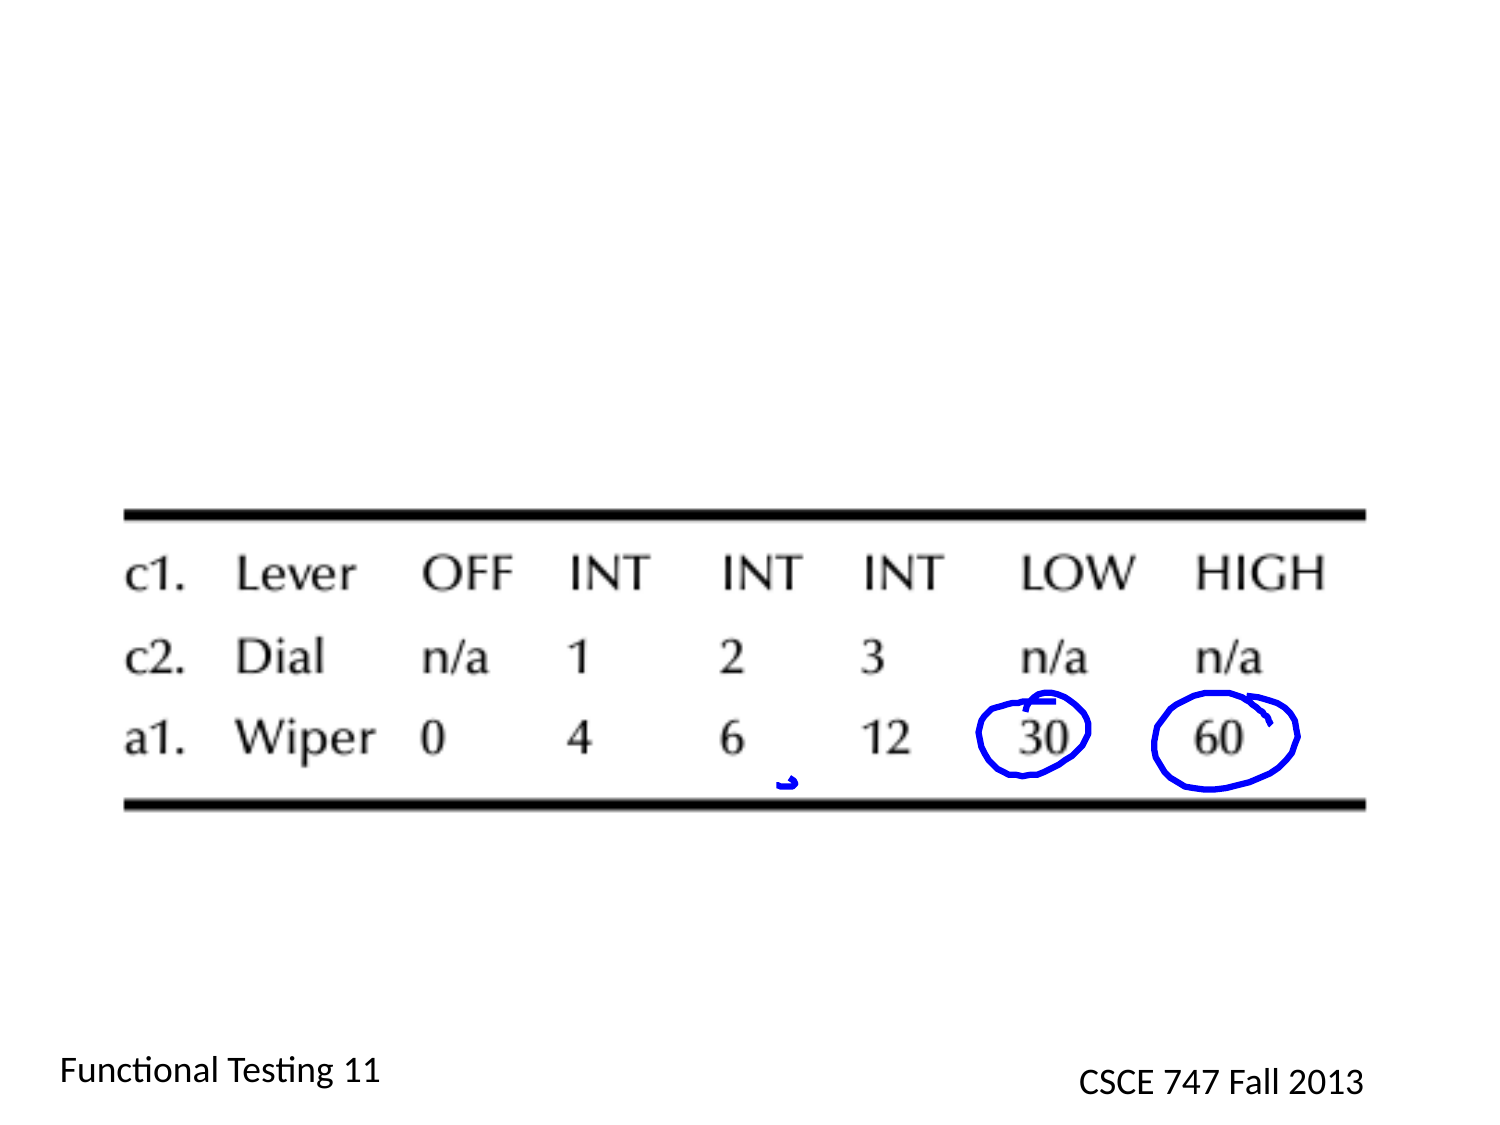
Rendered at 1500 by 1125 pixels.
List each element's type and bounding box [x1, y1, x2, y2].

picture [60, 445, 1401, 860]
